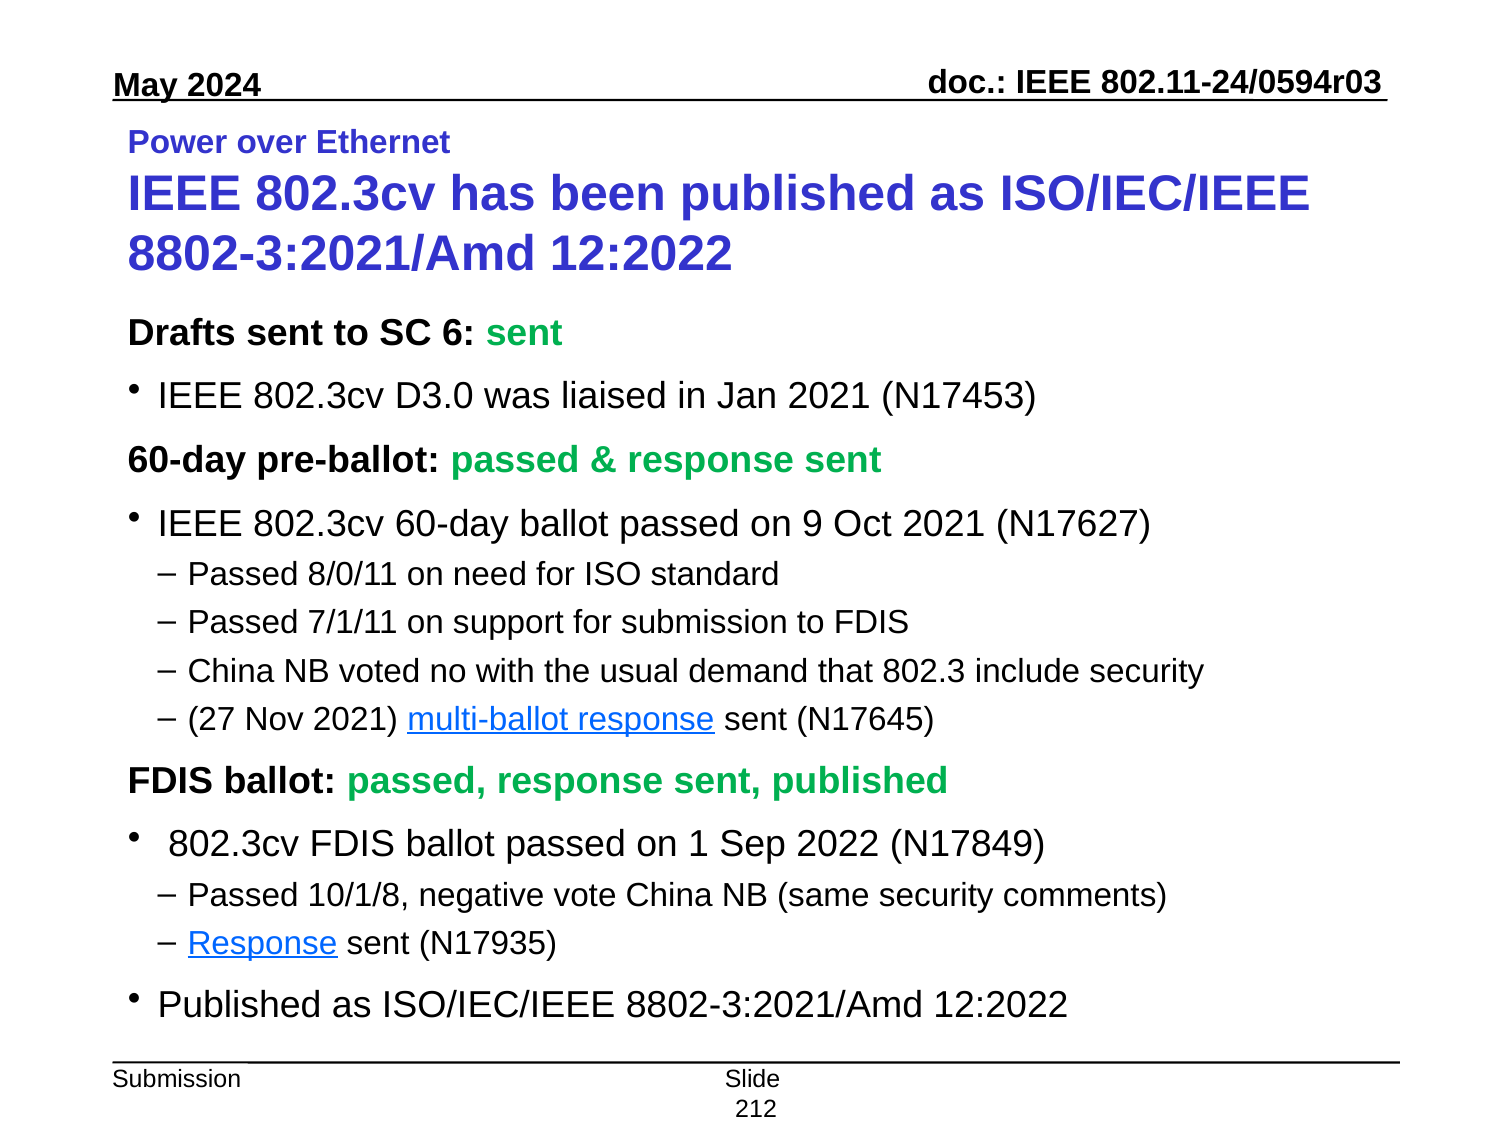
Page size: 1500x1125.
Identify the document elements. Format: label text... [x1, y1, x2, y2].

title Power over Ethernet IEEE 802.3cv has been published as ISO/IEC/IEEE 8802-3:2021/Amd 12:2022 [112, 112, 1388, 288]
list Drafts sent to SC 6: sent IEEE 802.3cv D3.0 was liaised in Jan 2021 (N17453) 60-day pre-ballot: passed & response sent IEEE 802.3cv 60-day ballot passed on 9 Oct 2021 (N17627) Passed 8/0/11 on need for ISO standard Passed 7/1/11 on support for submission to FDIS China NB voted no with the usual demand that 802.3 include security (27 Nov 2021) multi-ballot response sent (N17645) FDIS ballot: passed, response sent, published 802.3cv FDIS ballot passed on 1 Sep 2022 (N17849) Passed 10/1/8, negative vote China NB (same security comments) Response sent (N17935) Published as ISO/IEC/IEEE 8802-3:2021/Amd 12:2022 [112, 299, 1388, 975]
slide_number Slide 212 [709, 1061, 803, 1093]
